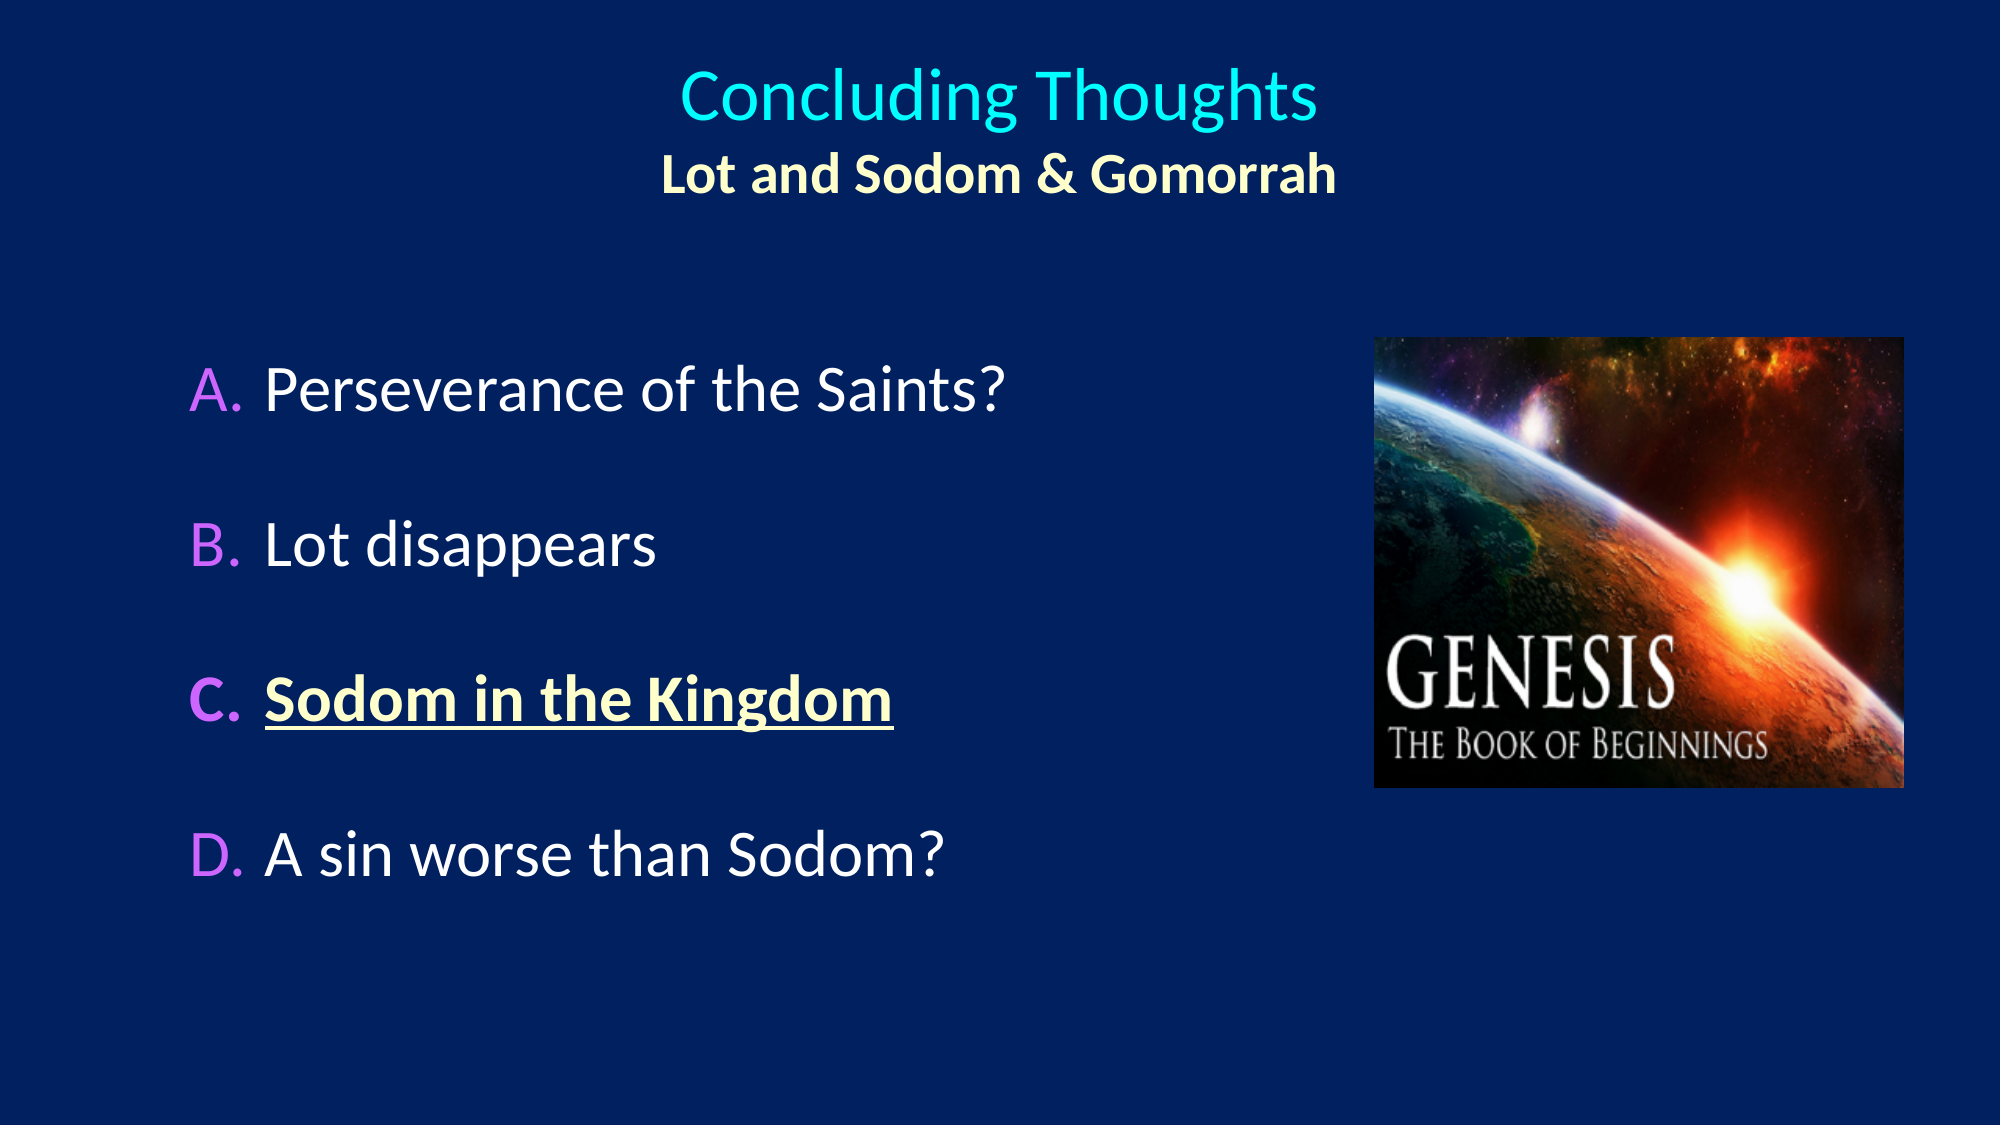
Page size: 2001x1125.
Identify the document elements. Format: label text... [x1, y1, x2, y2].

picture [1374, 337, 1905, 788]
list Perseverance of the Saints? Lot disappears Sodom in the Kingdom A sin worse than Sodom? [174, 337, 1376, 913]
title Concluding Thoughts Lot and Sodom & Gomorrah [535, 50, 1464, 200]
